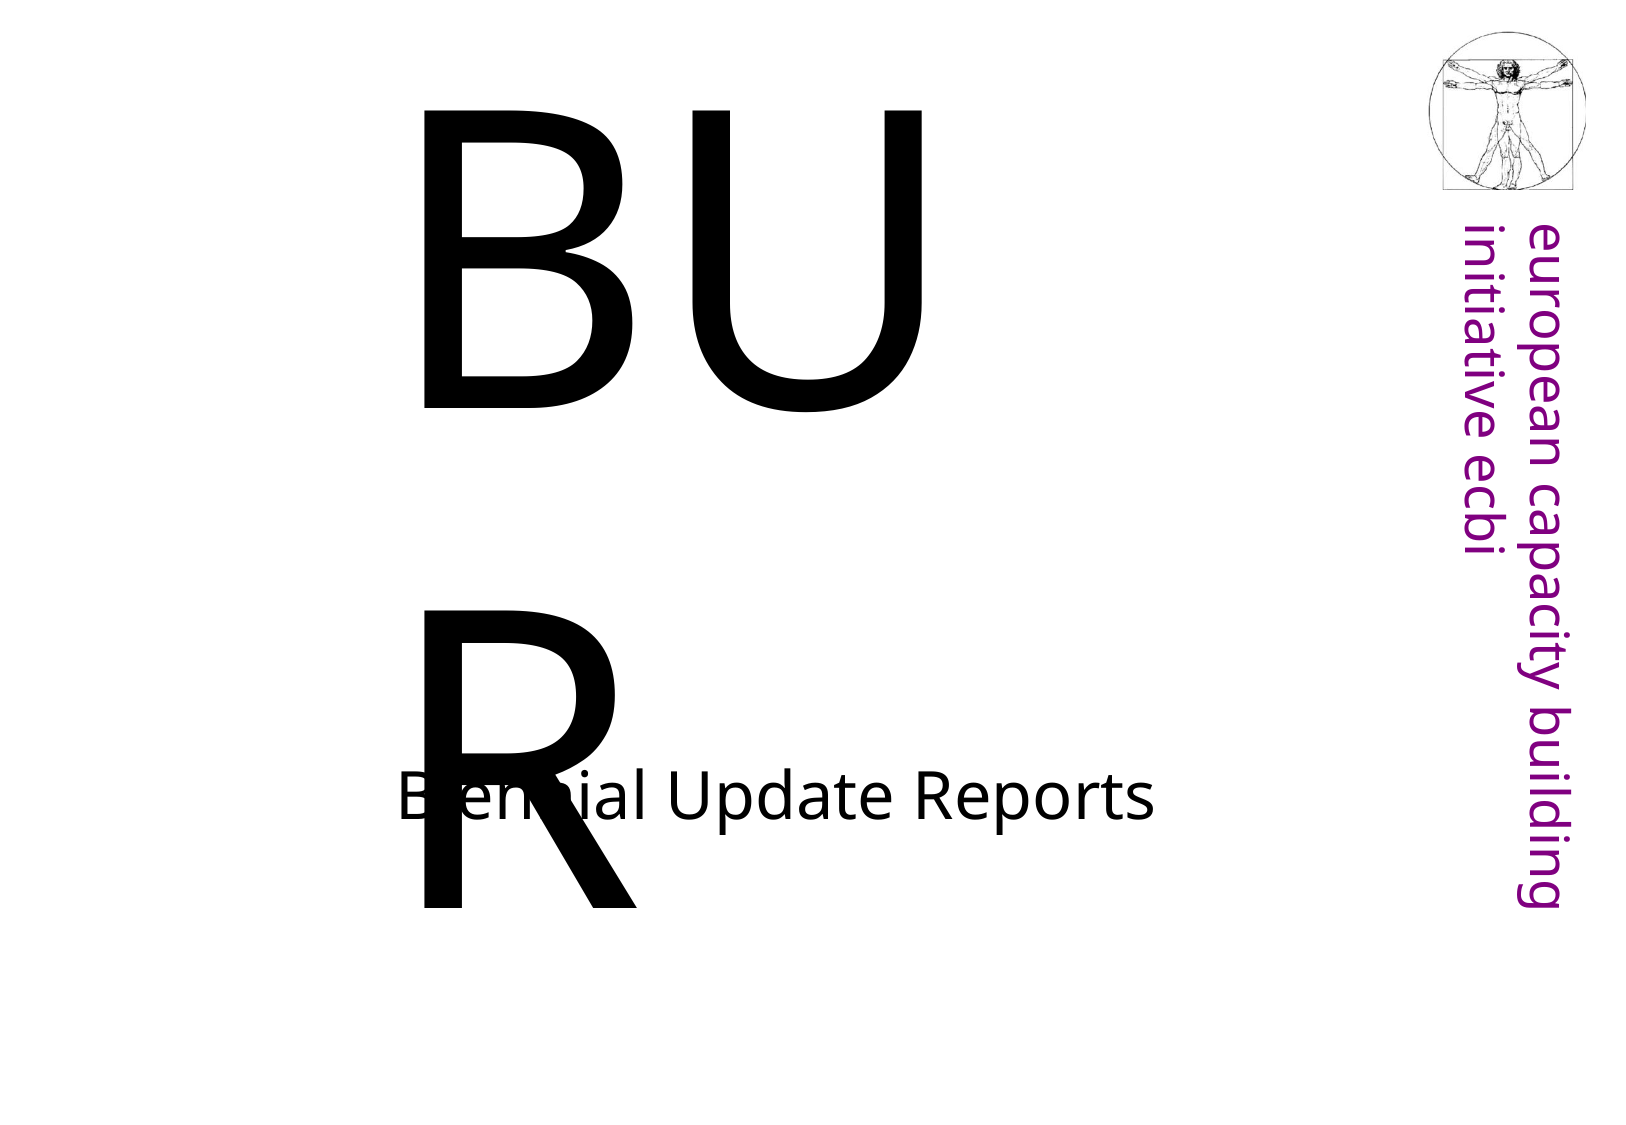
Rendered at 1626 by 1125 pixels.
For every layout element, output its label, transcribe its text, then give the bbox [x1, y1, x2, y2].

list Biennial Update Reports [85, 745, 1468, 1055]
text_box BUR [369, 214, 1185, 770]
picture [1427, 31, 1586, 190]
